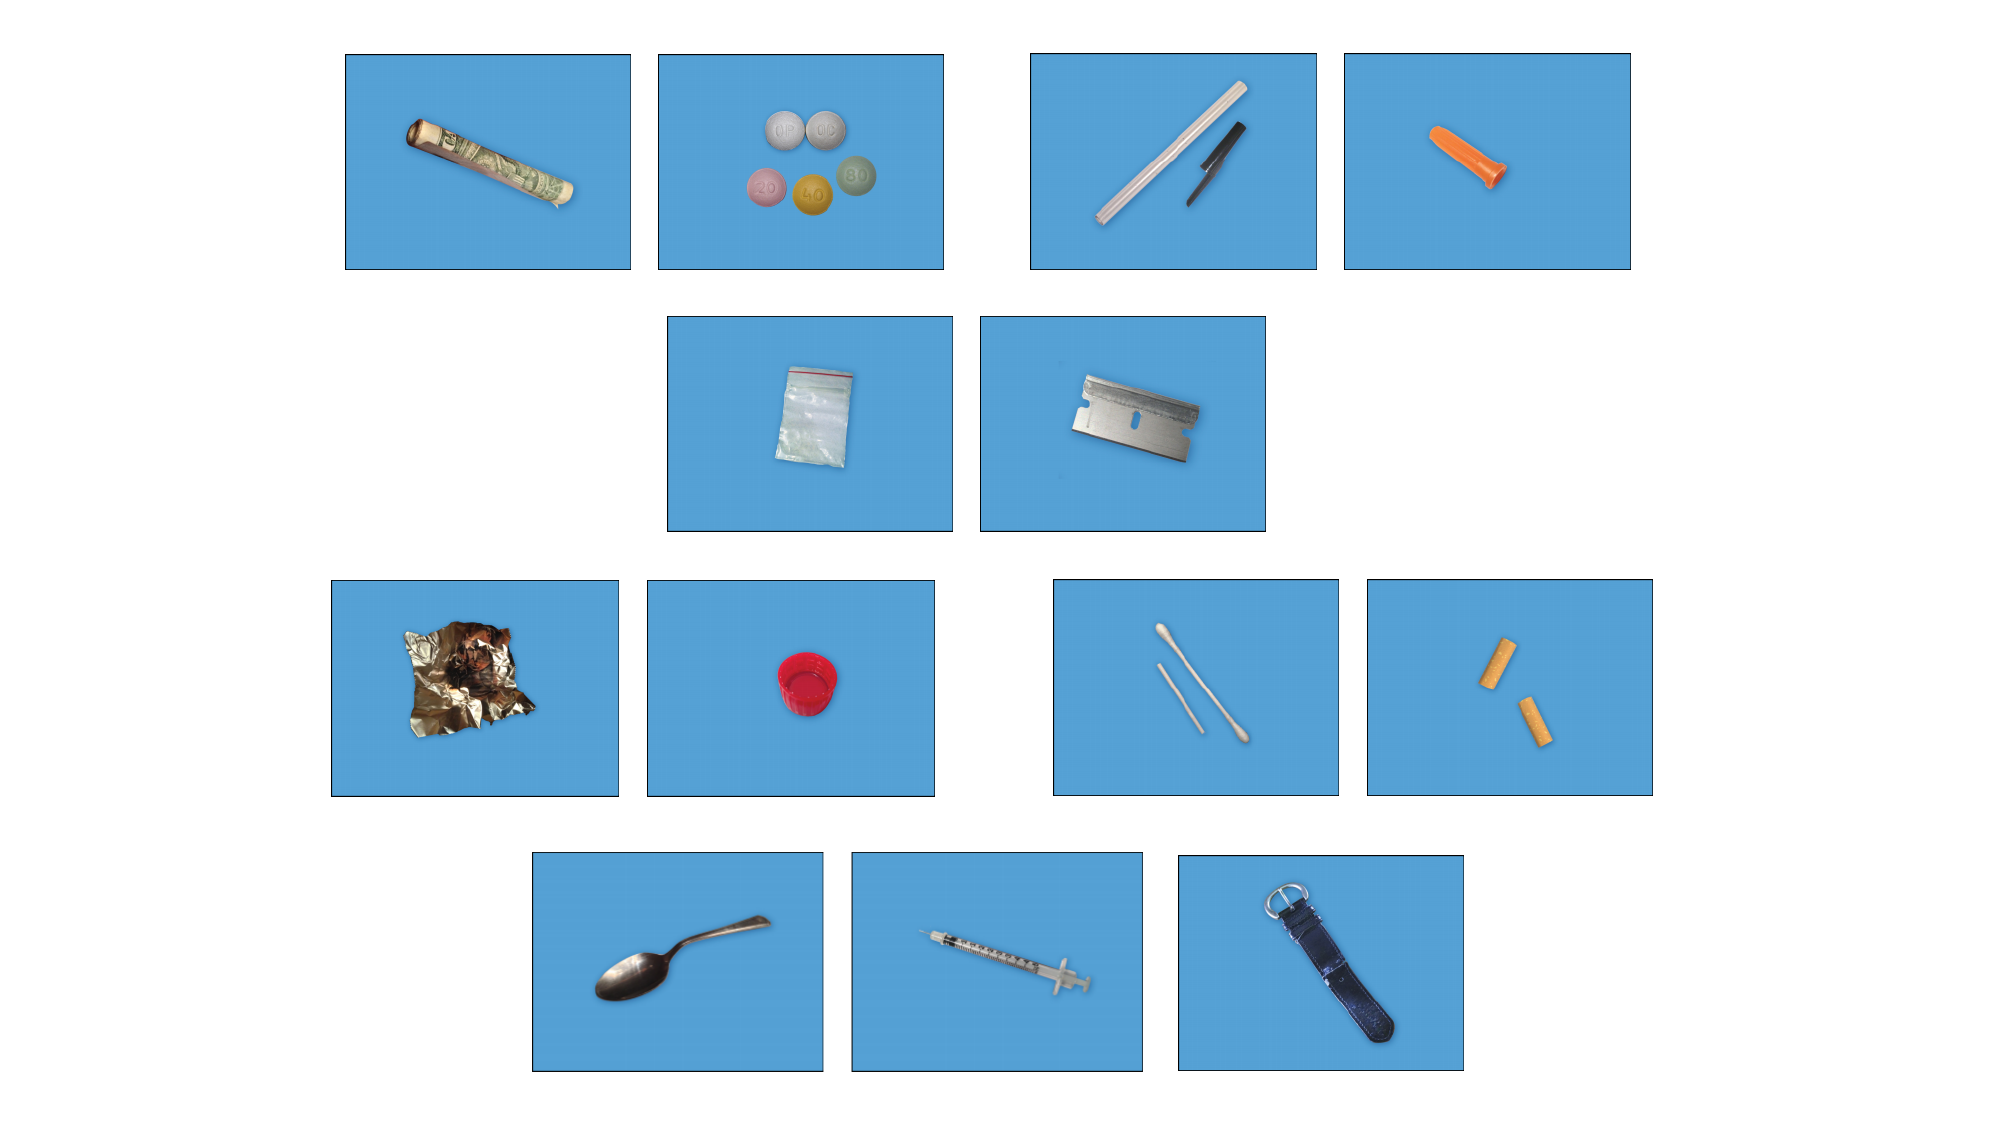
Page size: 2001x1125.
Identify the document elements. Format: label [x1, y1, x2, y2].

picture [662, 312, 1273, 538]
picture [1024, 49, 1635, 275]
picture [1174, 849, 1465, 1078]
picture [326, 573, 938, 800]
picture [1049, 574, 1656, 803]
picture [524, 849, 1150, 1076]
picture [337, 49, 950, 276]
